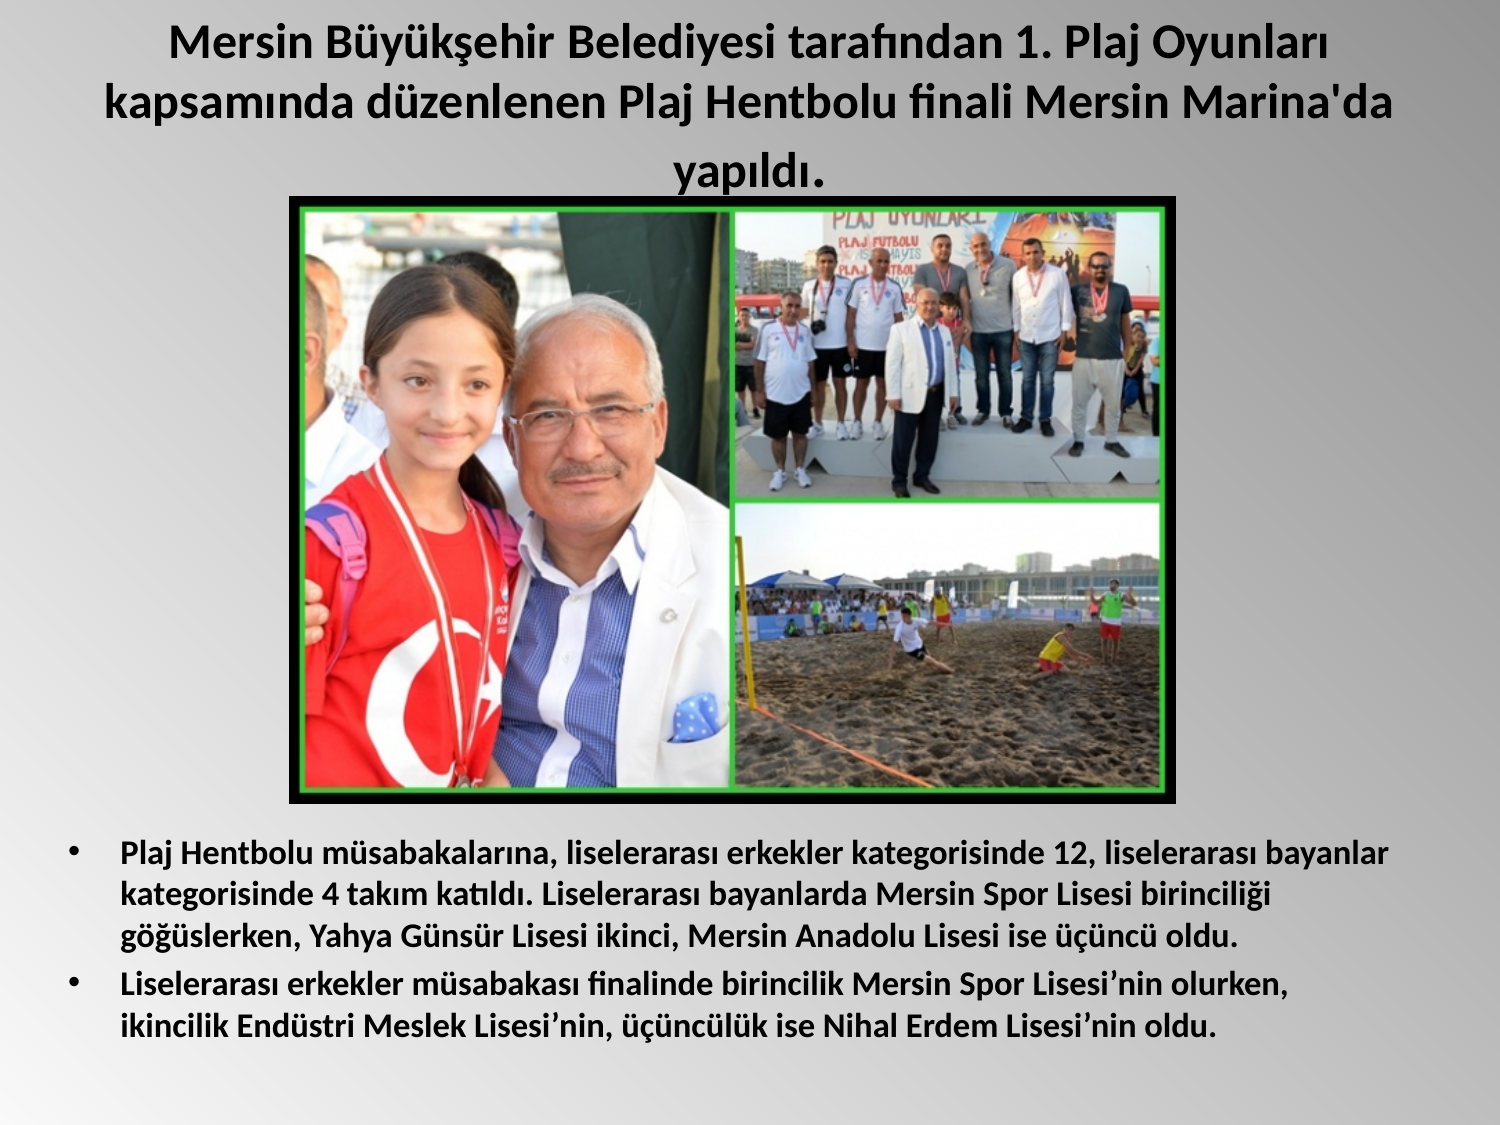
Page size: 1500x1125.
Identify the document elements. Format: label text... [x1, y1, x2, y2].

list Plaj Hentbolu müsabakalarına, liselerarası erkekler kategorisinde 12, liselerarası bayanlar kategorisinde 4 takım katıldı. Liselerarası bayanlarda Mersin Spor Lisesi birinciliği göğüslerken, Yahya Günsür Lisesi ikinci, Mersin Anadolu Lisesi ise üçüncü oldu. Liselerarası erkekler müsabakası finalinde birincilik Mersin Spor Lisesi’nin olurken, ikincilik Endüstri Meslek Lisesi’nin, üçüncülük ise Nihal Erdem Lisesi’nin oldu. [53, 822, 1414, 1087]
picture [288, 195, 1176, 804]
title Mersin Büyükşehir Belediyesi tarafından 1. Plaj Oyunları kapsamında düzenlenen Plaj Hentbolu finali Mersin Marina'da yapıldı. [75, 45, 1425, 233]
